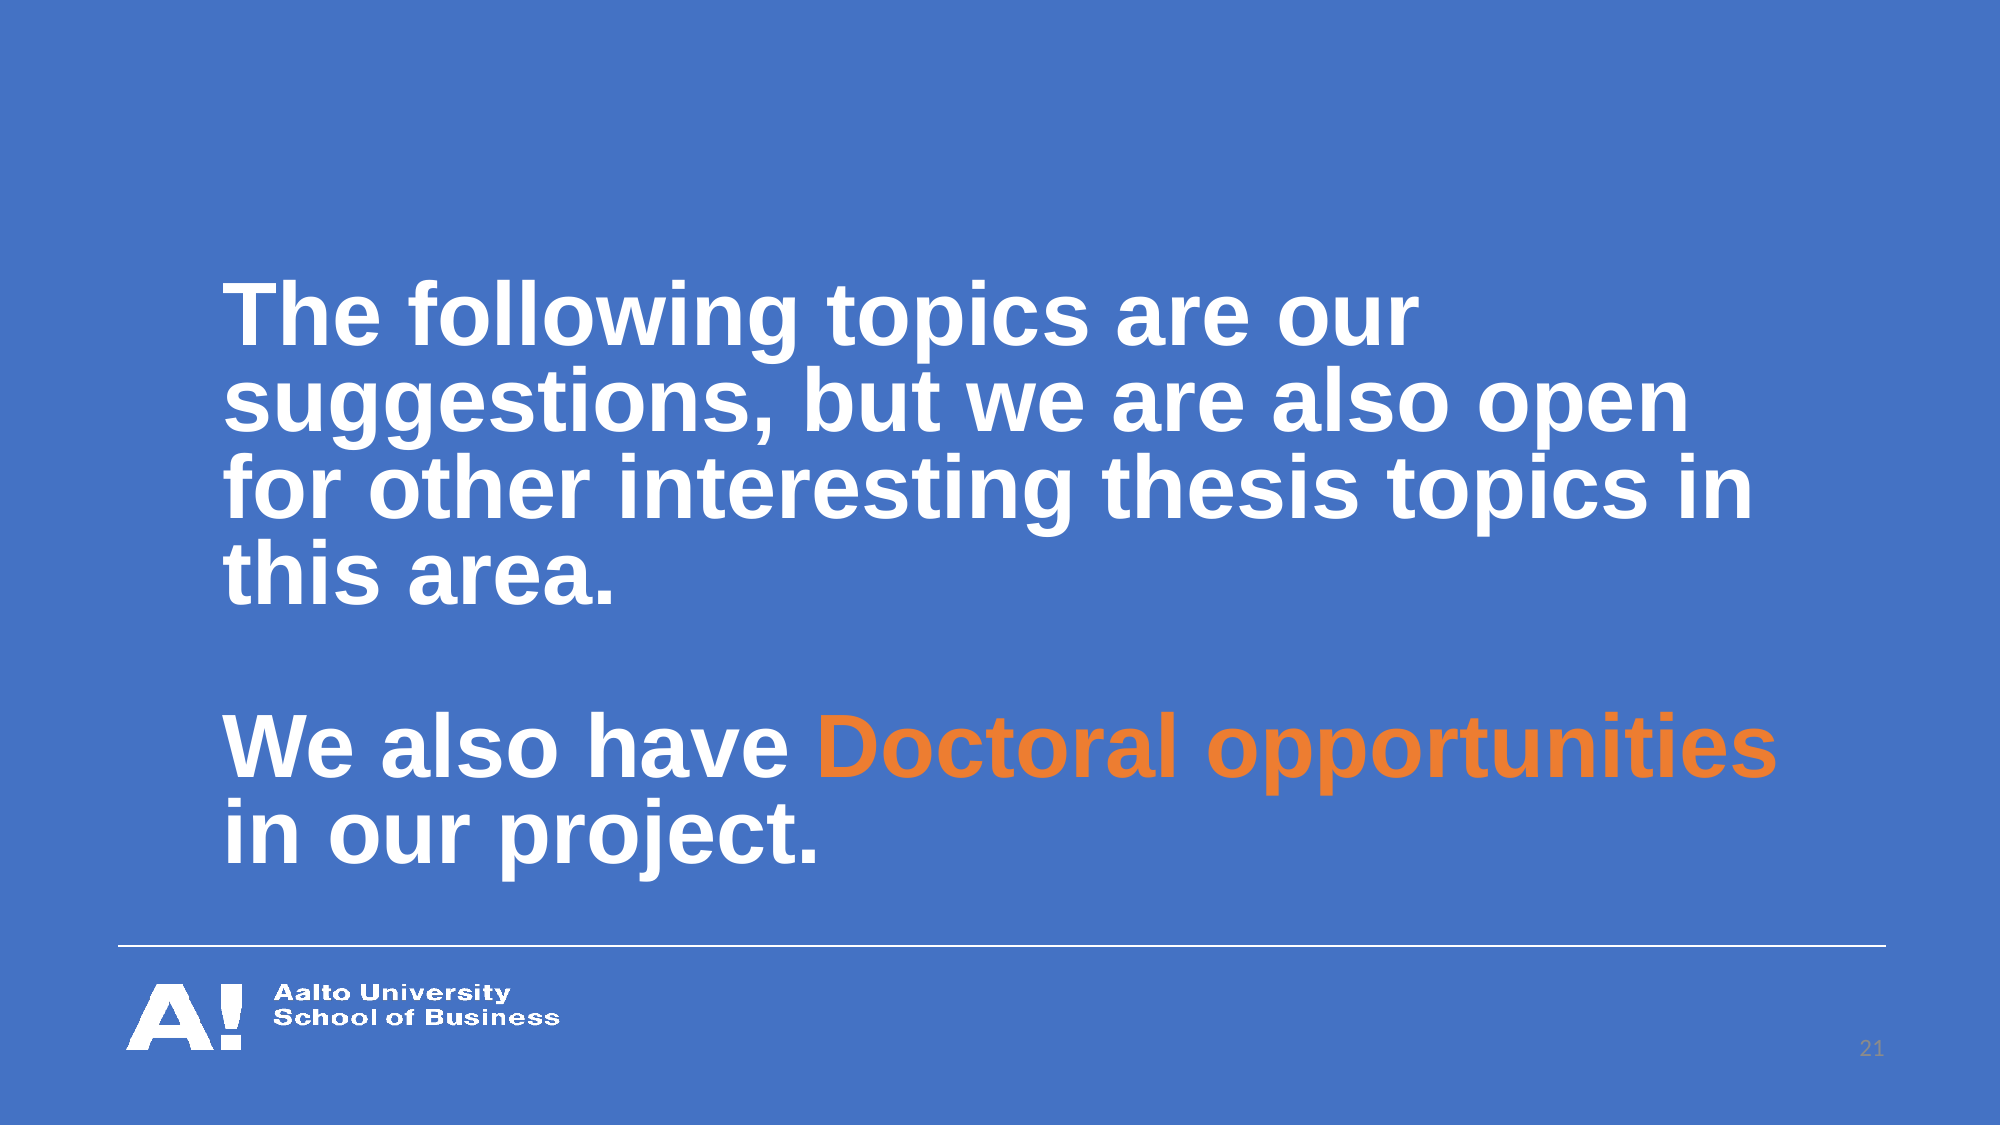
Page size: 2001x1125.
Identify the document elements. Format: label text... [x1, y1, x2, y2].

picture [38, 918, 646, 1115]
slide_number 21 [1187, 1033, 1900, 1060]
title The following topics are our suggestions, but we are also open for other interesting thesis topics in this area. We also have Doctoral opportunities in our project. [222, 103, 1793, 883]
